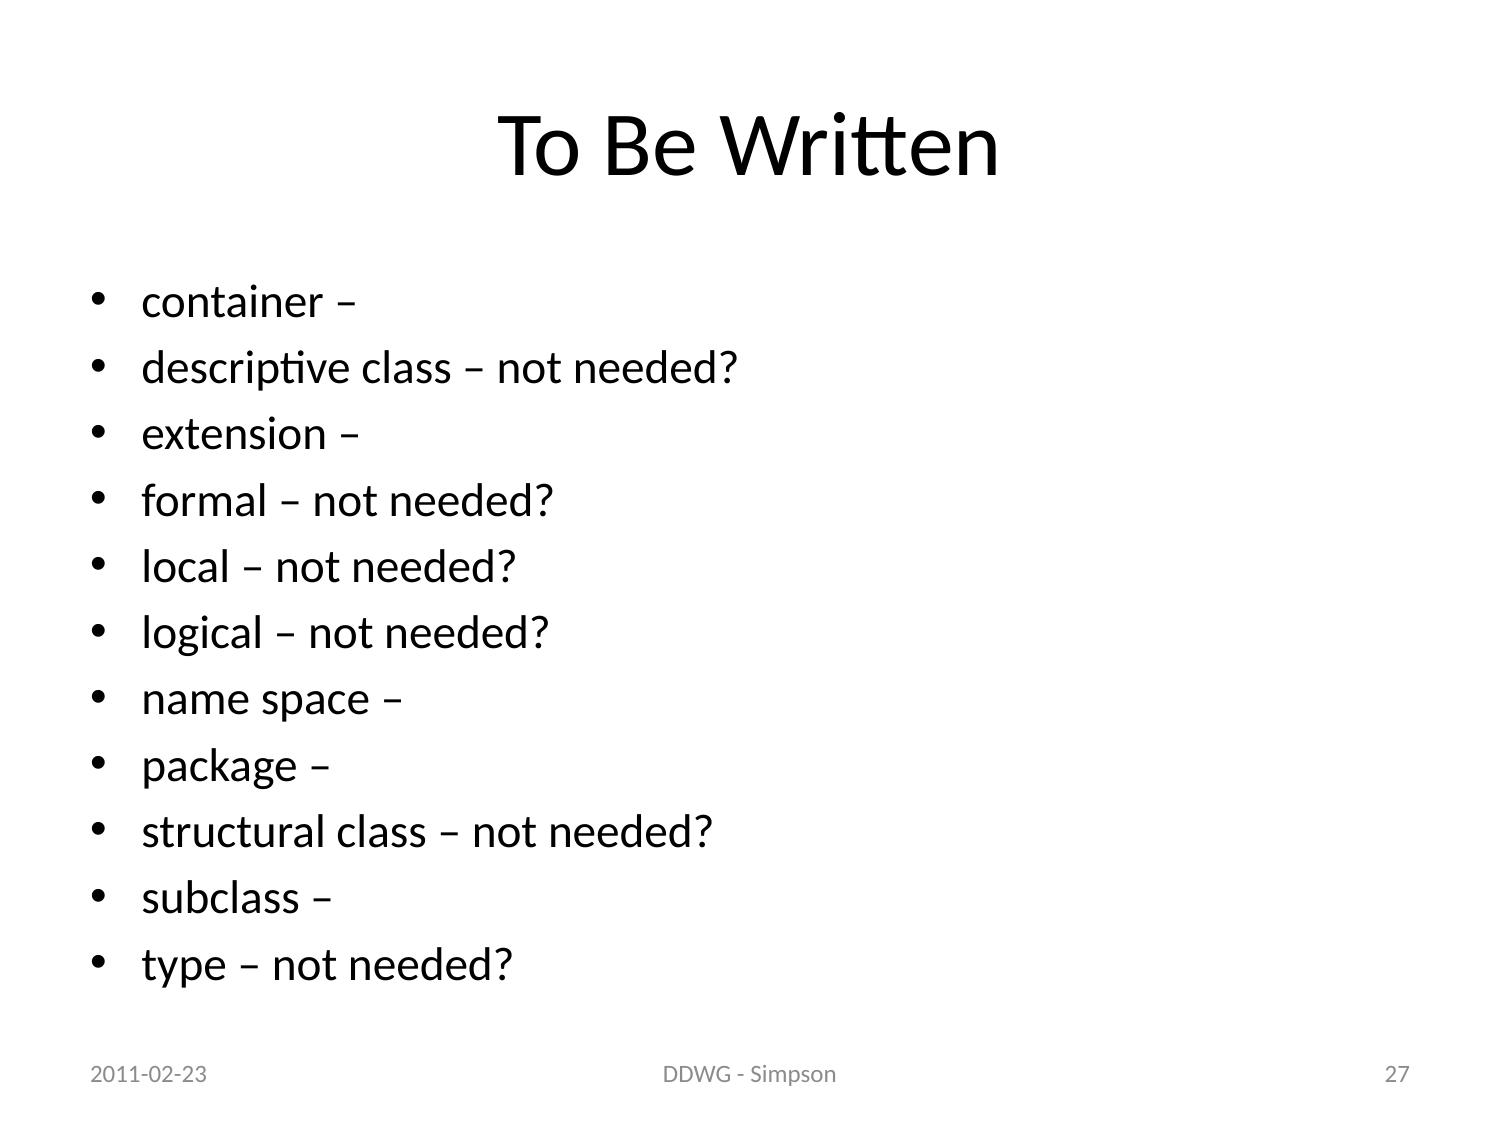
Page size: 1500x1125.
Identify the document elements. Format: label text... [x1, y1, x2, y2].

footer DDWG - Simpson [512, 1042, 988, 1103]
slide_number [75, 1042, 425, 1103]
slide_number 27 [1074, 1042, 1425, 1103]
title To Be Written [75, 45, 1425, 233]
list container – descriptive class – not needed? extension – formal – not needed? local – not needed? logical – not needed? name space – package – structural class – not needed? subclass – type – not needed? [75, 262, 1425, 1005]
